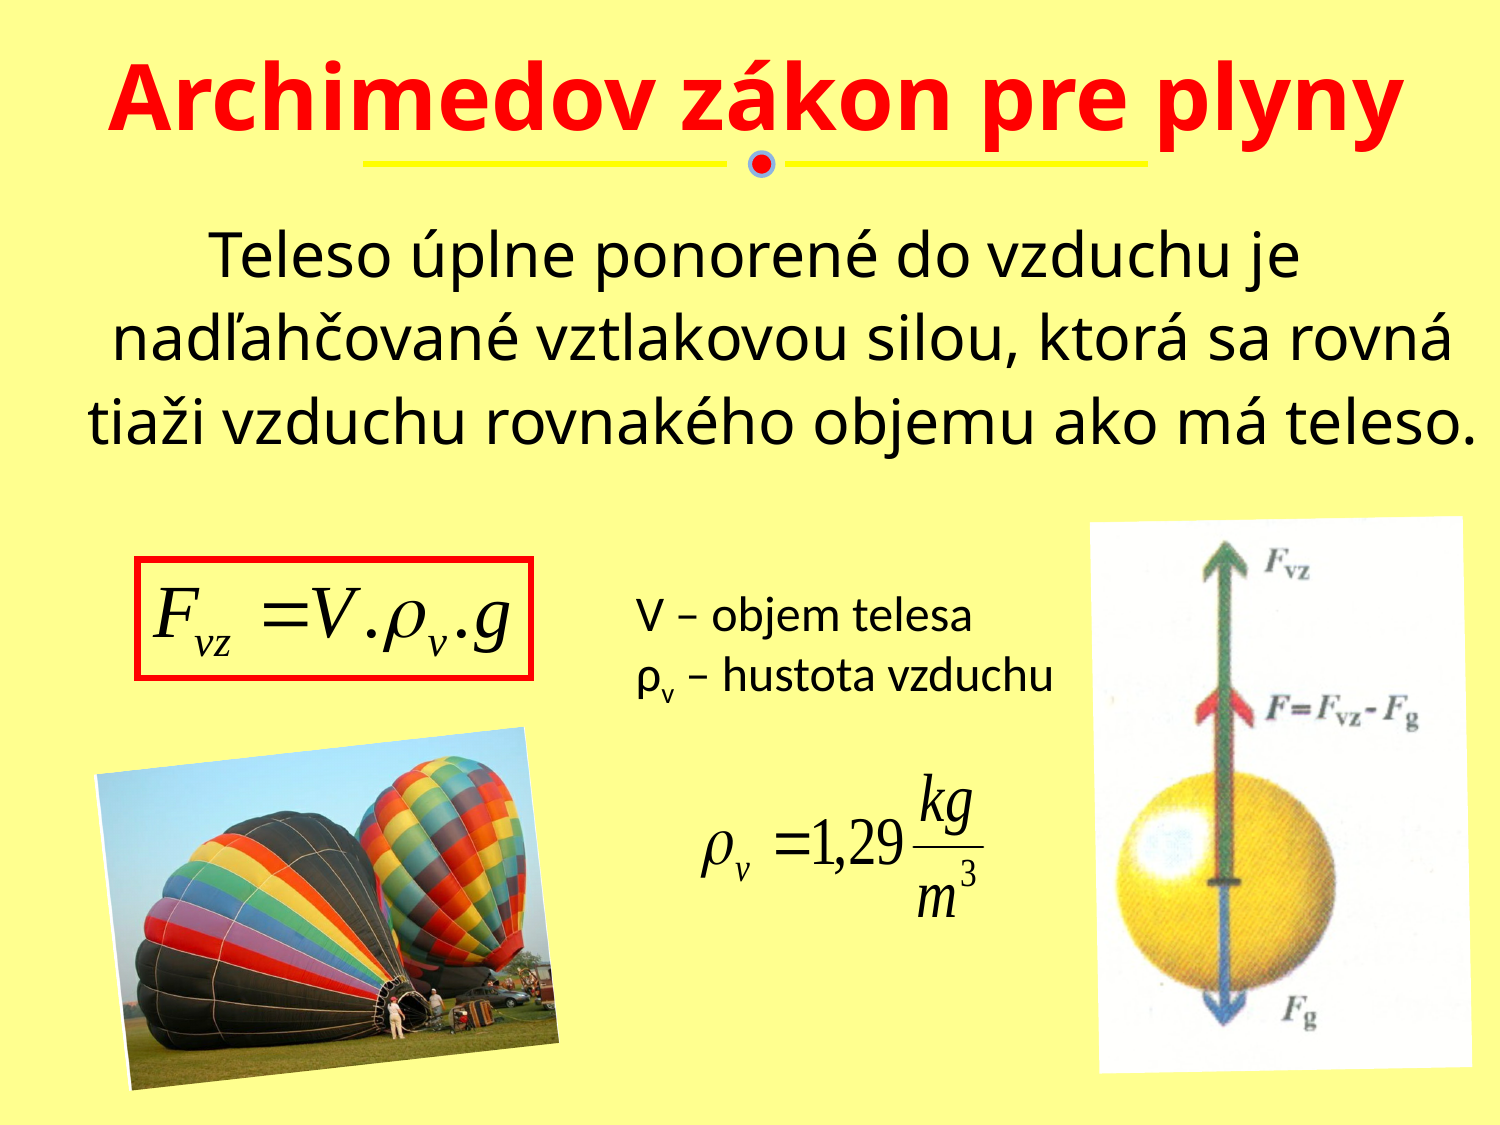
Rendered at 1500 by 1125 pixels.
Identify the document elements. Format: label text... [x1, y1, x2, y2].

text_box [363, 152, 1149, 177]
title Archimedov zákon pre plyny [82, 0, 1432, 188]
list Teleso úplne ponorené do vzduchu je nadľahčované vztlakovou silou, ktorá sa rovná tiaži vzduchu rovnakého objemu ako má teleso. [11, 199, 1500, 1005]
text_box V – objem telesa ρv – hustota vzduchu [621, 574, 1089, 718]
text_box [691, 755, 997, 933]
picture [1089, 517, 1472, 1074]
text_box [140, 562, 529, 676]
picture [94, 727, 560, 1091]
